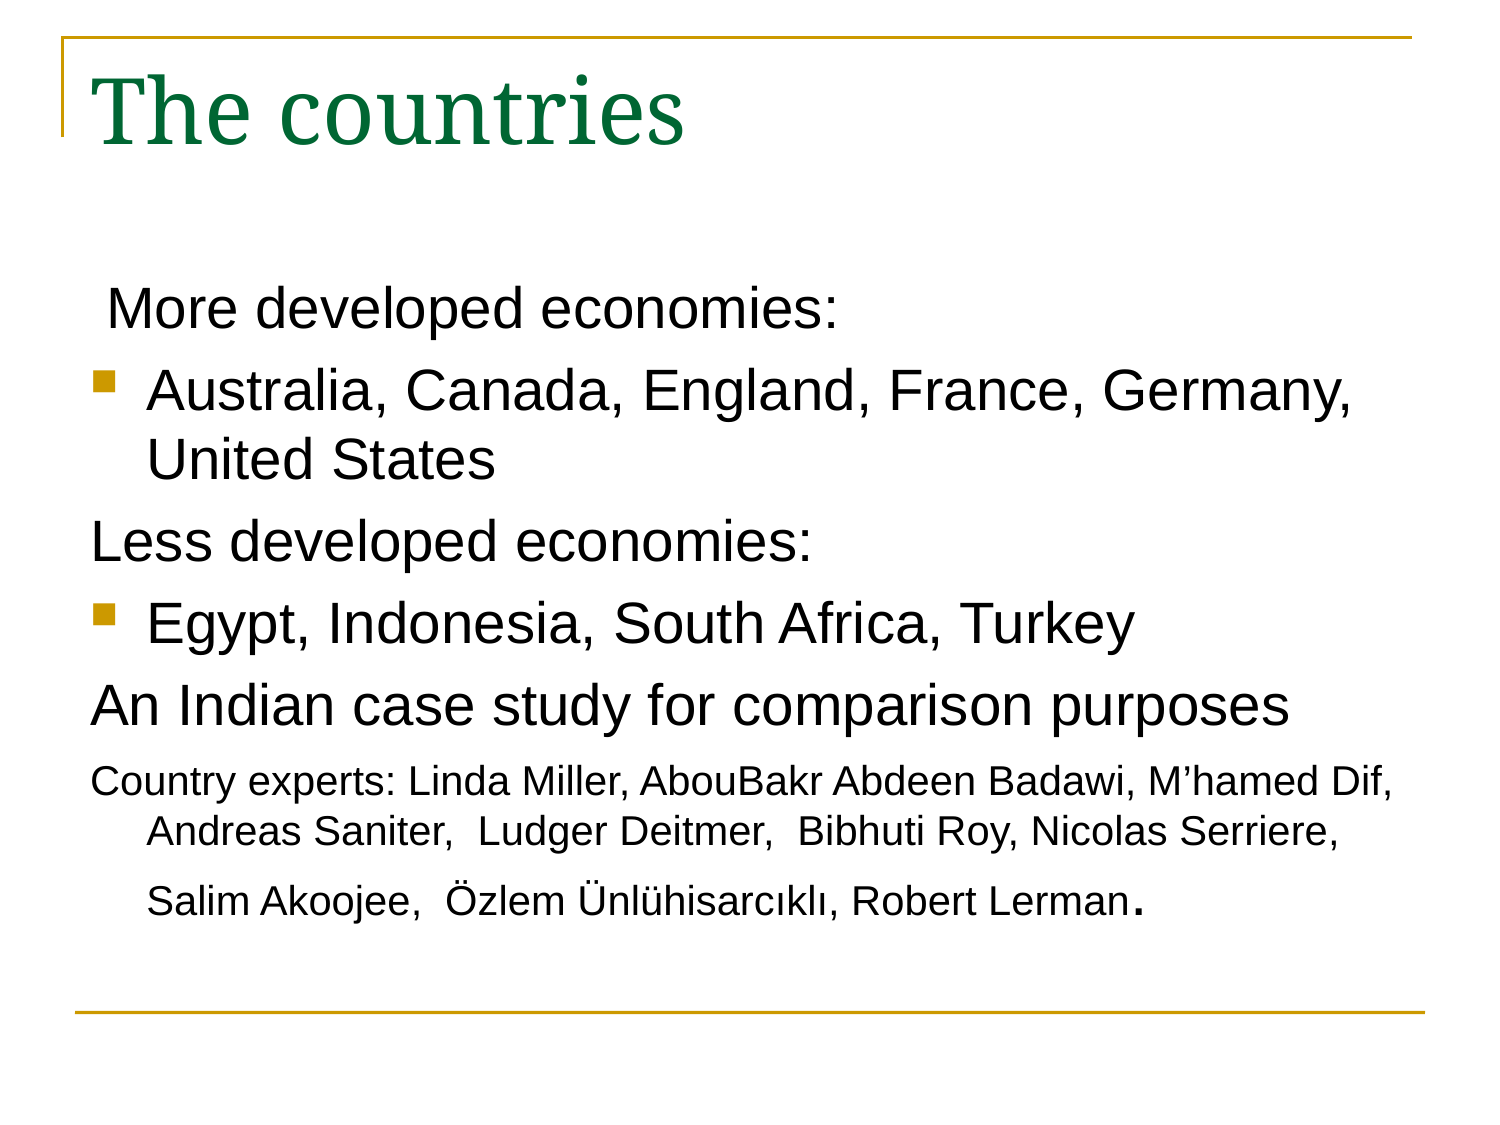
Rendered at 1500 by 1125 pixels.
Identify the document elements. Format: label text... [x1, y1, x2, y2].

title The countries [74, 45, 1426, 233]
list More developed economies: Australia, Canada, England, France, Germany, United States Less developed economies: Egypt, Indonesia, South Africa, Turkey An Indian case study for comparison purposes Country experts: Linda Miller, AbouBakr Abdeen Badawi, M’hamed Dif, Andreas Saniter, Ludger Deitmer, Bibhuti Roy, Nicolas Serriere, Salim Akoojee, Özlem Ünlühisarcıklı, Robert Lerman. [74, 262, 1426, 1006]
